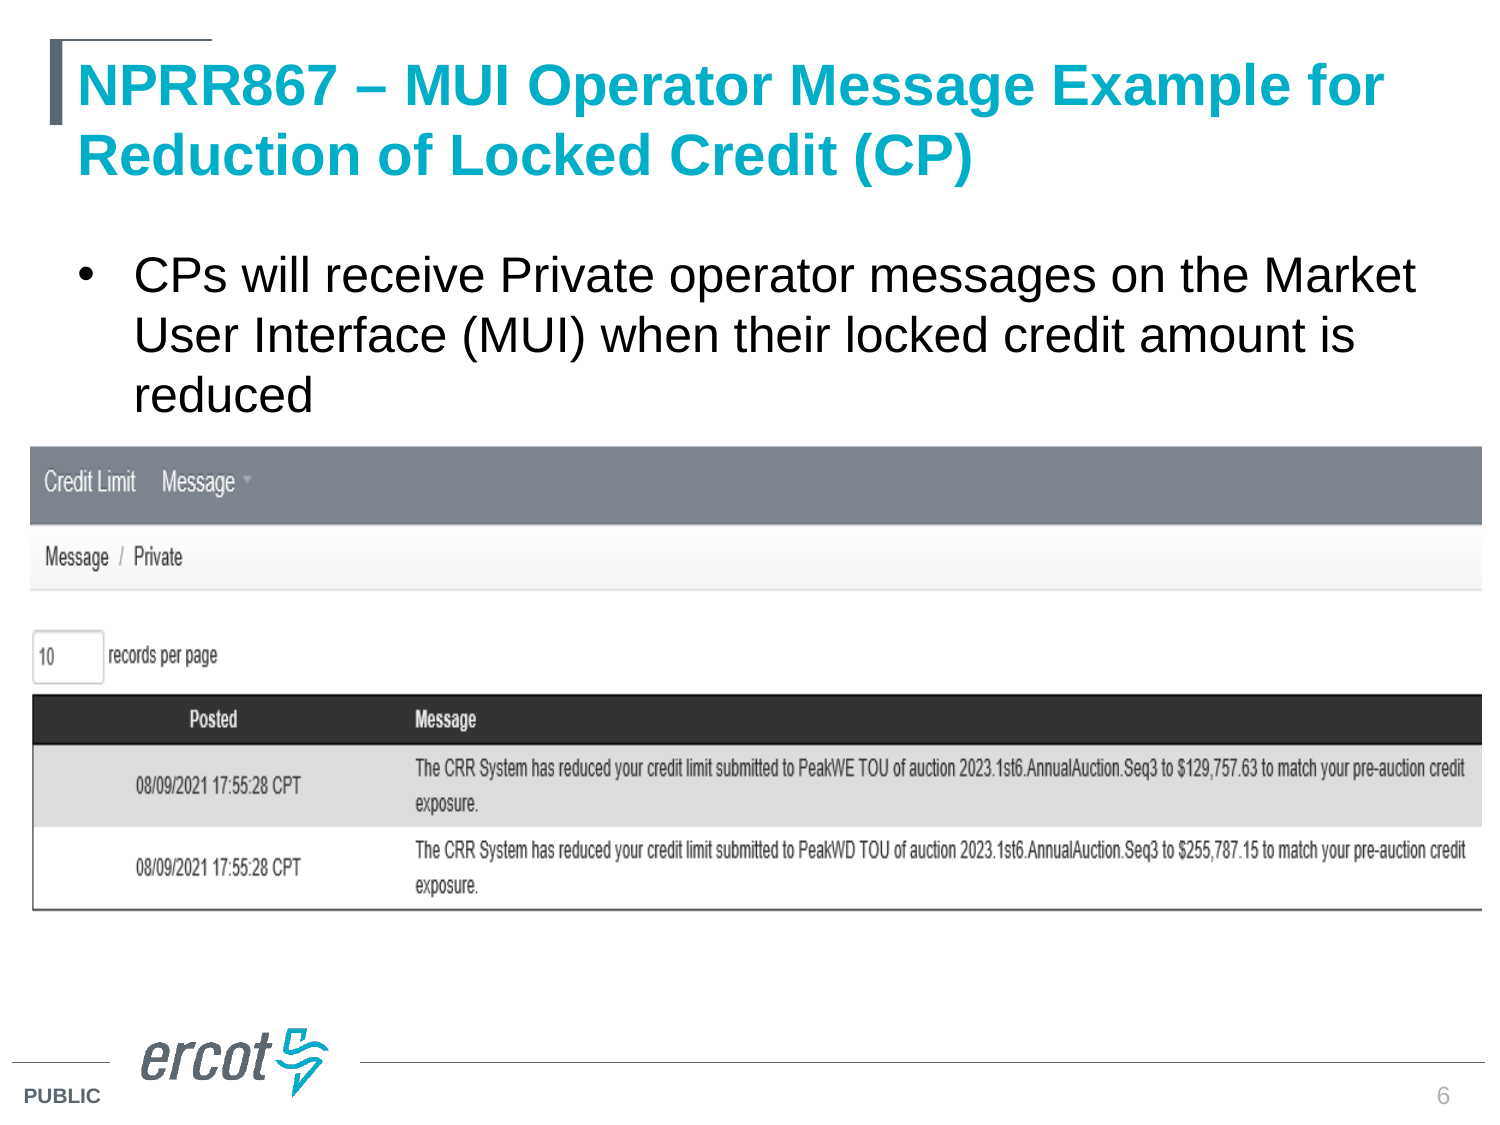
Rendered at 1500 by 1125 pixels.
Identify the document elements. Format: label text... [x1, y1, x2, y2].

picture [137, 1024, 332, 1100]
title NPRR867 – MUI Operator Message Example for Reduction of Locked Credit (CP) [62, 39, 1450, 125]
slide_number 6 [1400, 1076, 1488, 1113]
picture [30, 445, 1482, 924]
list CPs will receive Private operator messages on the Market User Interface (MUI) when their locked credit amount is reduced [62, 235, 1463, 444]
